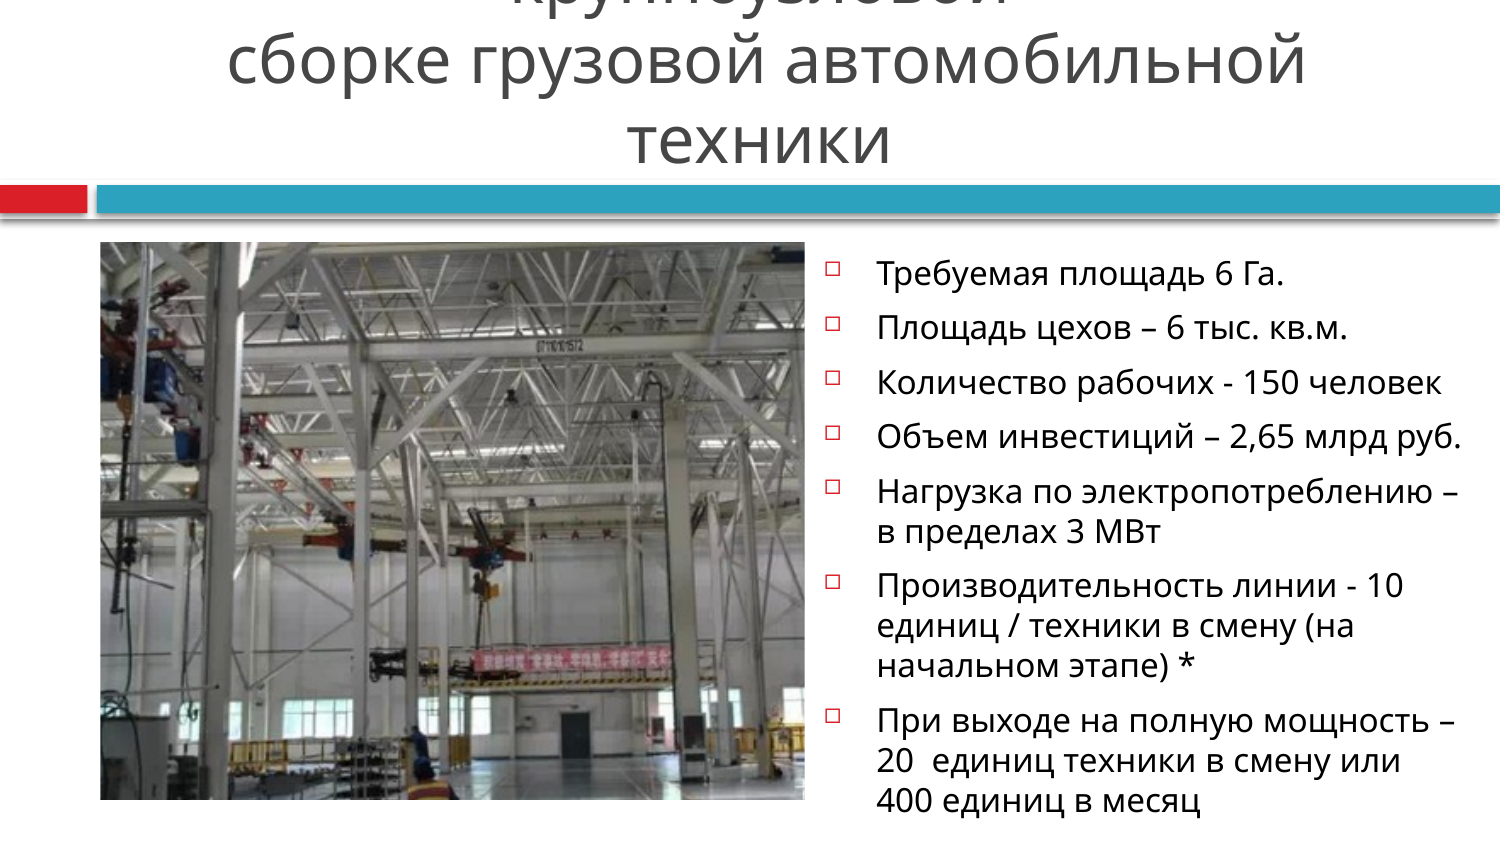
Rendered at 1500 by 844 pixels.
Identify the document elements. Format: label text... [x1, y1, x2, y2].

title Производственная линия по крупноузловой сборке грузовой автомобильной техники [99, 19, 1438, 185]
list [100, 232, 805, 801]
list Требуемая площадь 6 Га. Площадь цехов – 6 тыс. кв.м. Количество рабочих - 150 человек Объем инвестиций – 2,65 млрд руб. Нагрузка по электропотреблению – в пределах 3 МВт Производительность линии - 10 единиц / техники в смену (на начальном этапе) * При выходе на полную мощность – 20 единиц техники в смену или 400 единиц в месяц [809, 244, 1483, 824]
